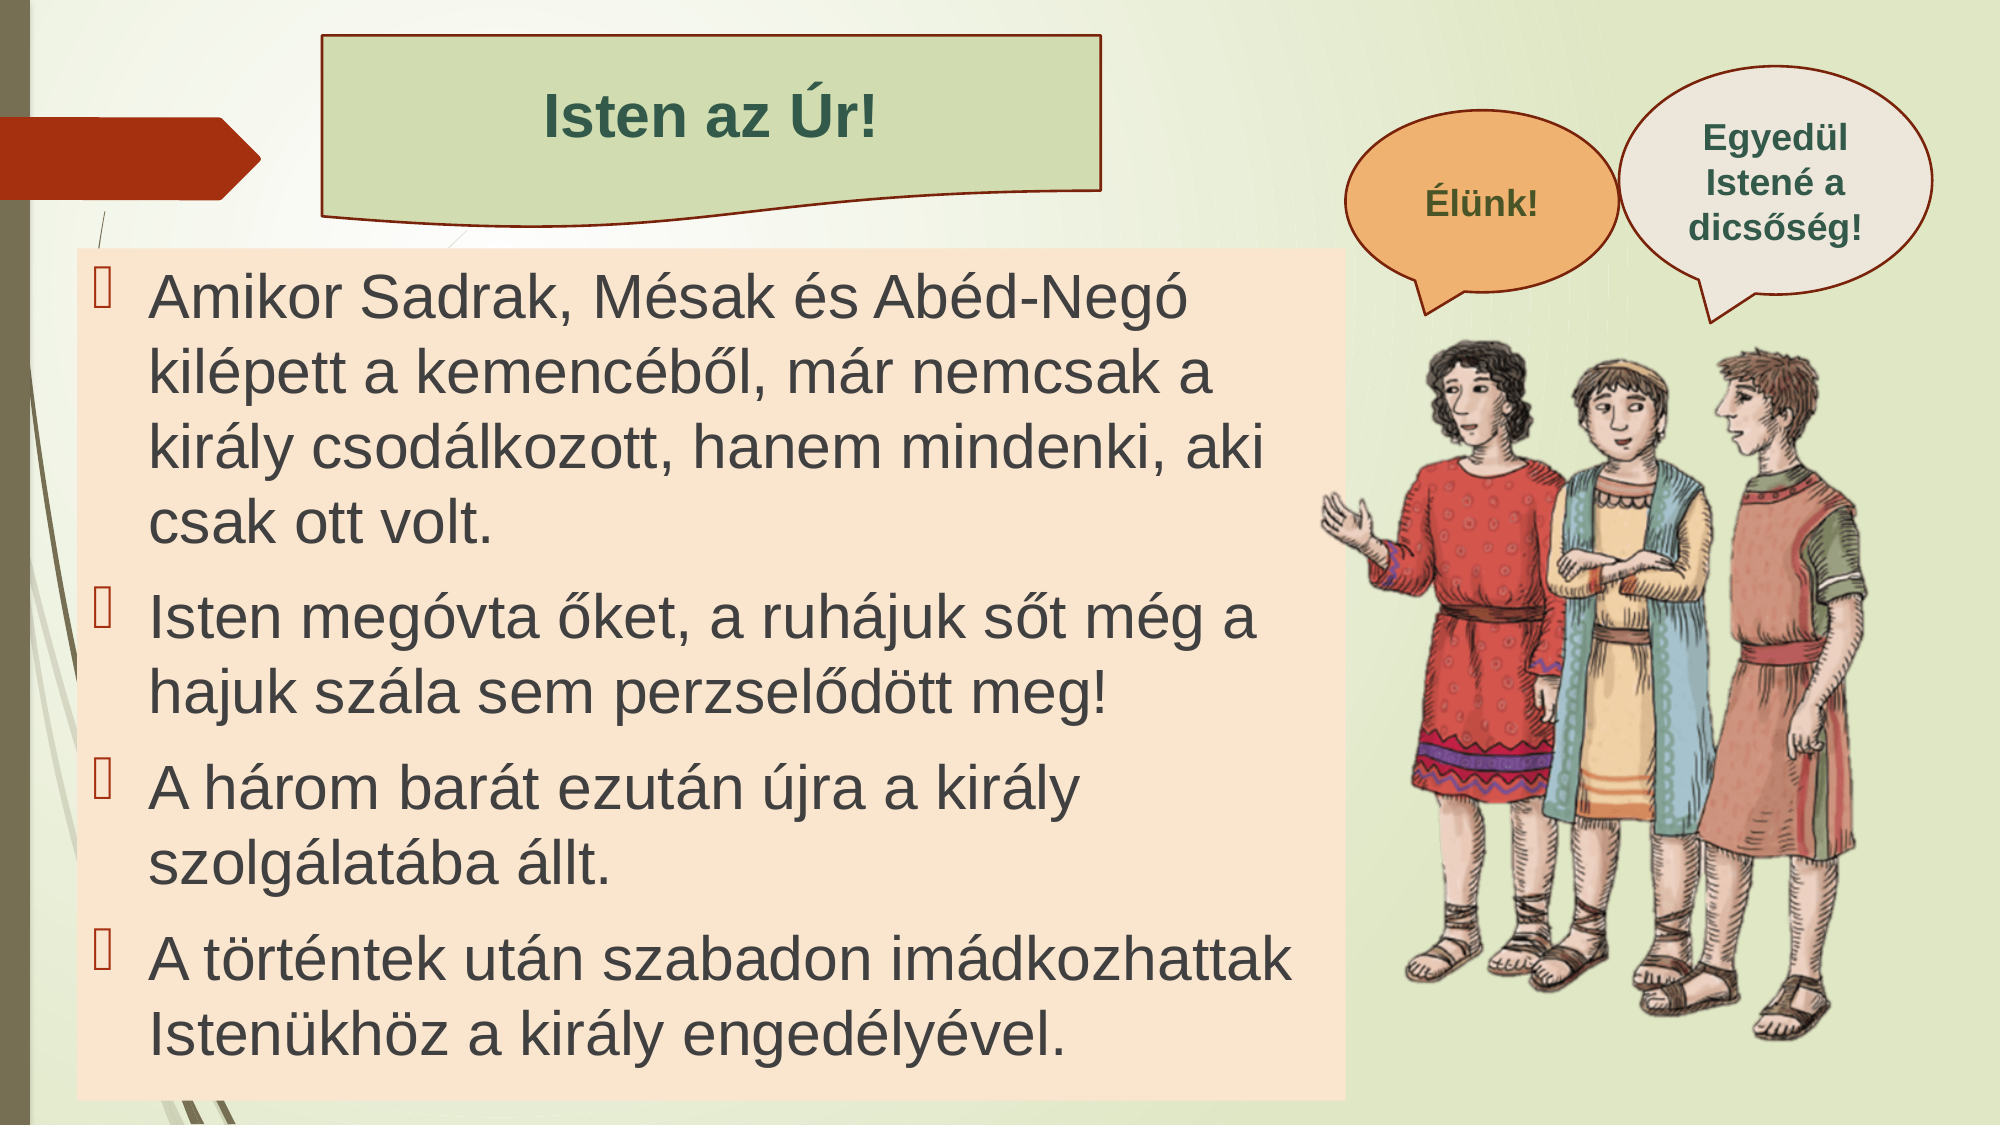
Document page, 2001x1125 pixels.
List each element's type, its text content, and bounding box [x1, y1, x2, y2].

text_box Isten az Úr! [320, 34, 1103, 228]
picture [1109, 312, 1910, 1056]
text_box Élünk! [1344, 108, 1621, 311]
text_box Egyedül Istené a dicsőség! [1617, 64, 1934, 311]
list Amikor Sadrak, Mésak és Abéd-Negó kilépett a kemencéből, már nemcsak a király csodálkozott, hanem mindenki, aki csak ott volt. Isten megóvta őket, a ruhájuk sőt még a hajuk szála sem perzselődött meg! A három barát ezután újra a király szolgálatába állt. A történtek után szabadon imádkozhattak Istenükhöz a király engedélyével. [77, 248, 1346, 1101]
